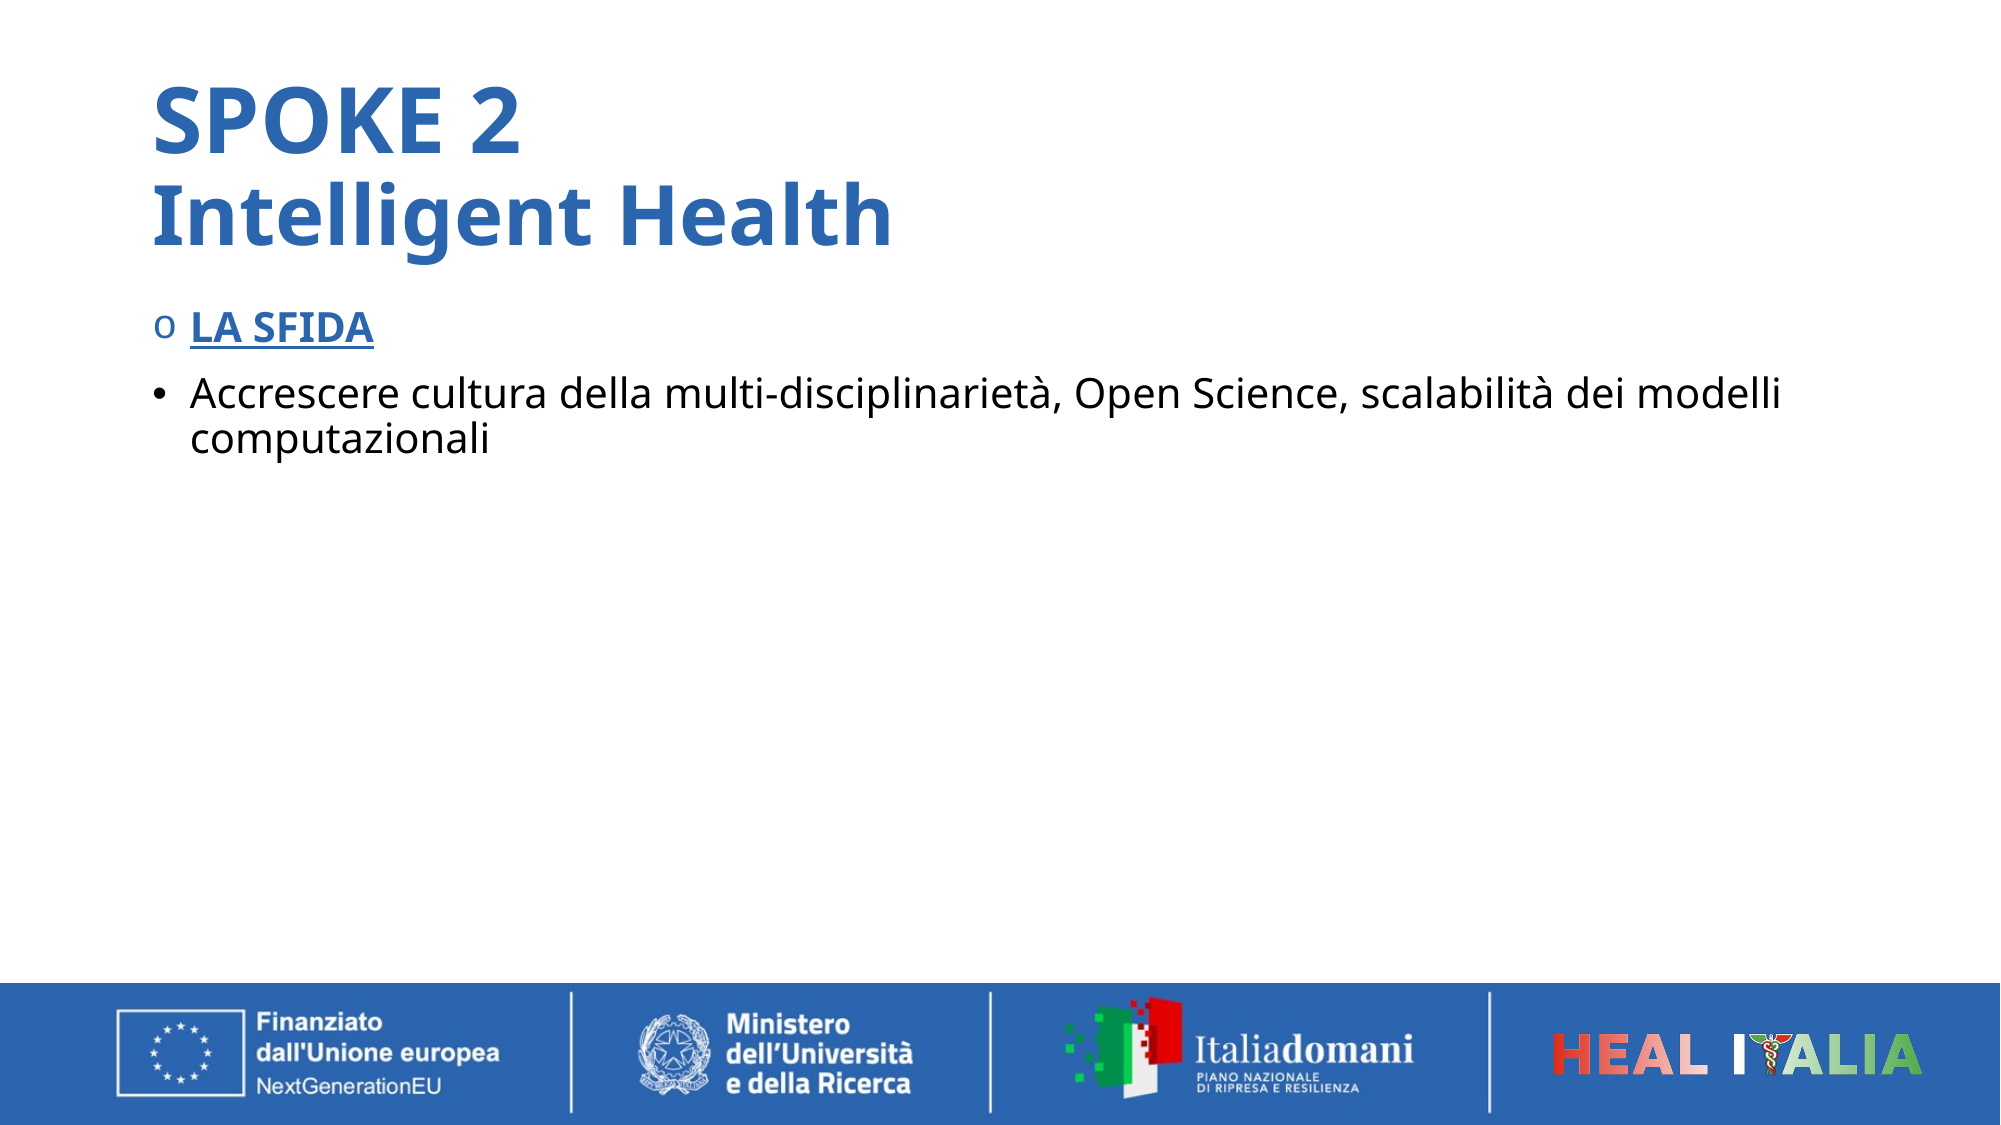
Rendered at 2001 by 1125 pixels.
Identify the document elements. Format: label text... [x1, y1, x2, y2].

picture [0, 983, 2000, 1125]
title SPOKE 2 Intelligent Health [137, 59, 1863, 278]
list LA SFIDA Accrescere cultura della multi-disciplinarietà, Open Science, scalabilità dei modelli computazionali [137, 299, 1863, 983]
